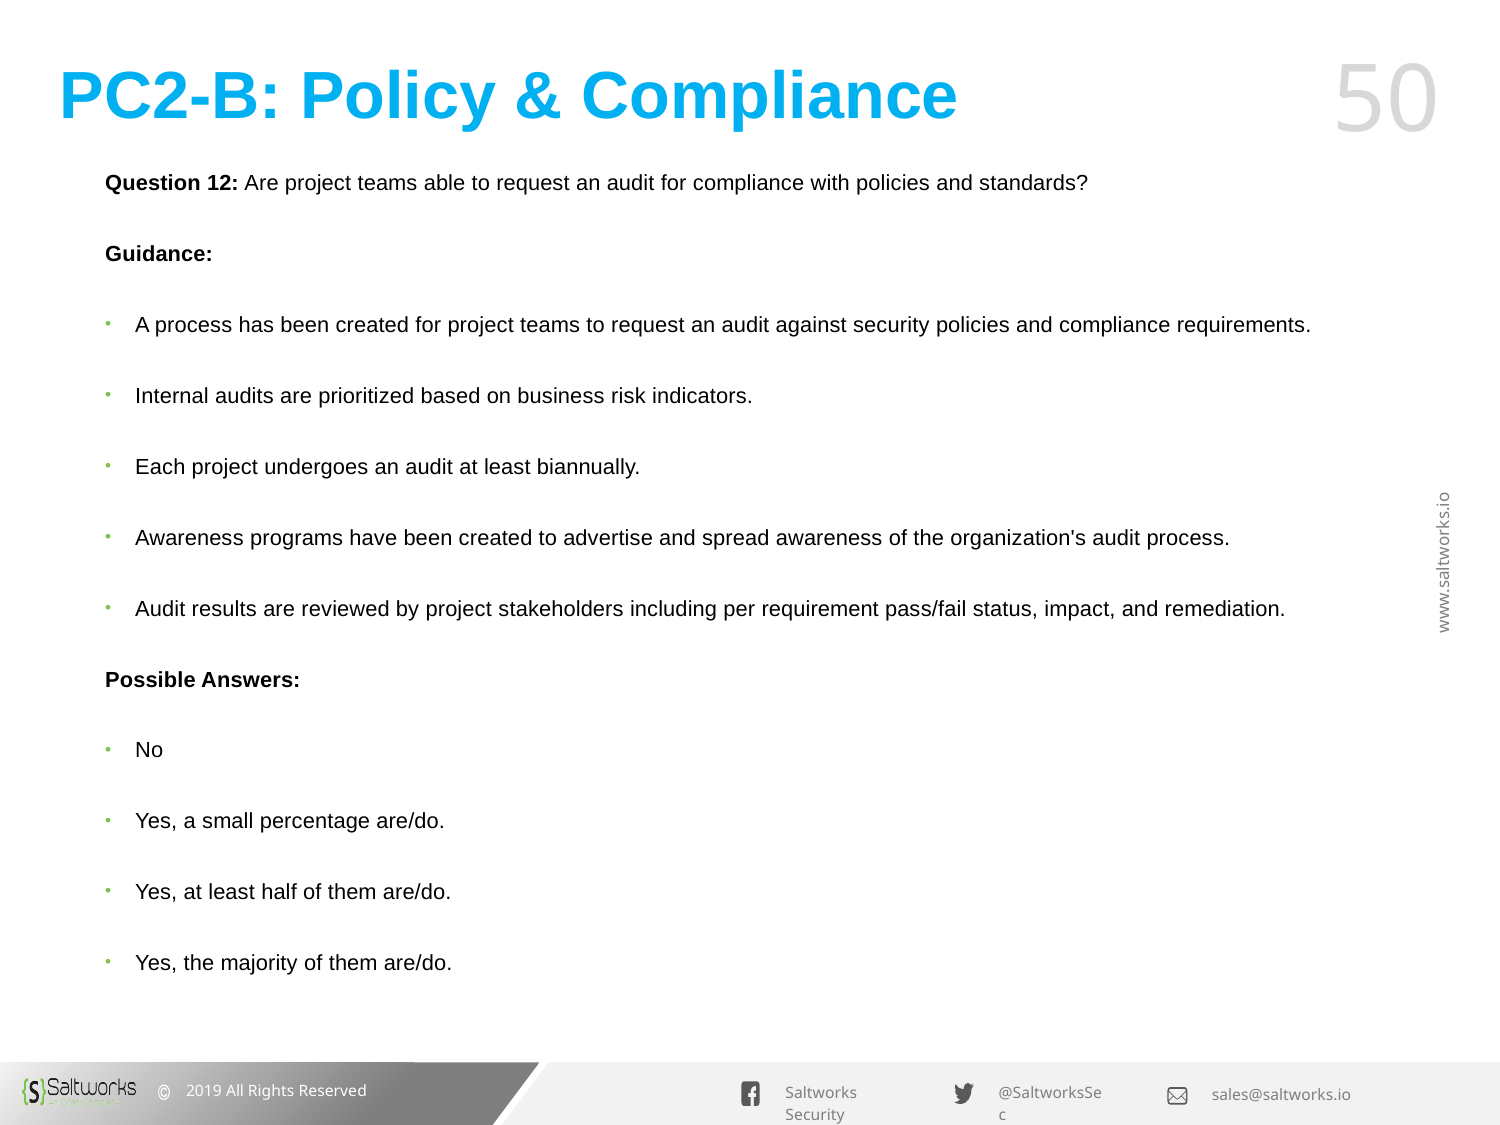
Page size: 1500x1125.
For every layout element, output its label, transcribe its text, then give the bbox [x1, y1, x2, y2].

picture [22, 1078, 136, 1108]
title PC2-B: Policy & Compliance [45, 45, 1238, 130]
list Question 12: Are project teams able to request an audit for compliance with policies and standards? Guidance: A process has been created for project teams to request an audit against security policies and compliance requirements. Internal audits are prioritized based on business risk indicators. Each project undergoes an audit at least biannually. Awareness programs have been created to advertise and spread awareness of the organization's audit process. Audit results are reviewed by project stakeholders including per requirement pass/fail status, impact, and remediation. Possible Answers: No Yes, a small percentage are/do. Yes, at least half of them are/do. Yes, the majority of them are/do. [93, 152, 1407, 1101]
